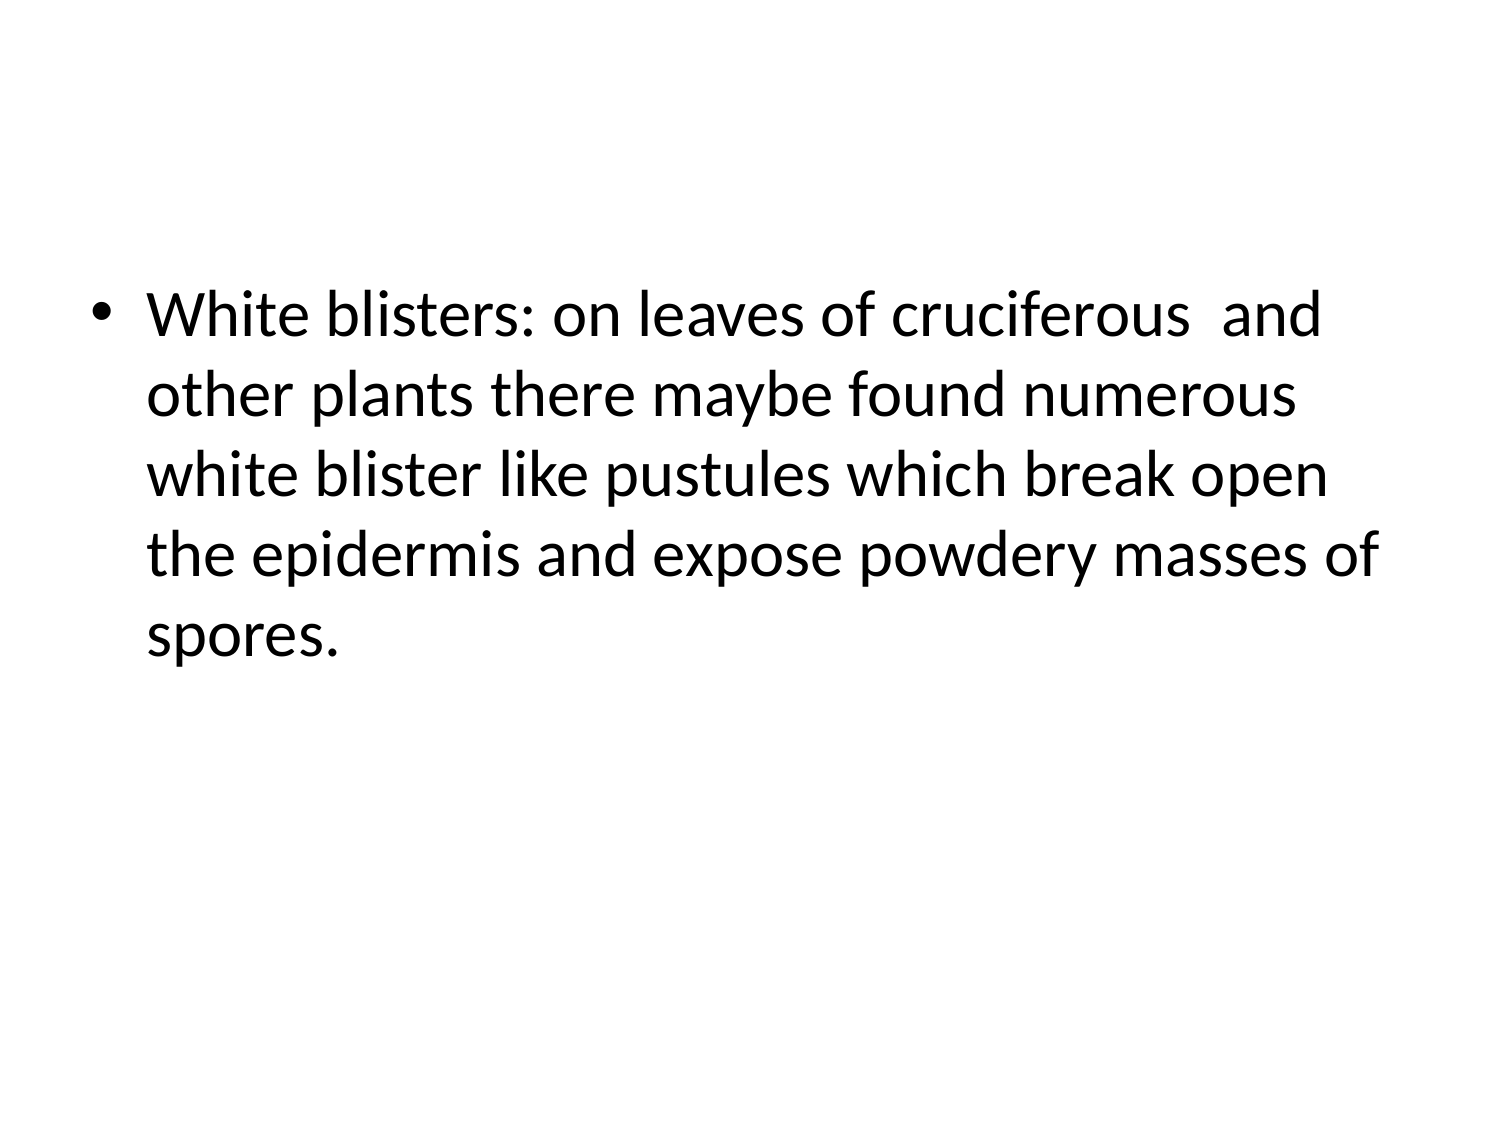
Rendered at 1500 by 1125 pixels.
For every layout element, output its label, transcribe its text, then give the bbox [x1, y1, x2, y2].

list White blisters: on leaves of cruciferous and other plants there maybe found numerous white blister like pustules which break open the epidermis and expose powdery masses of spores. [75, 262, 1425, 1005]
